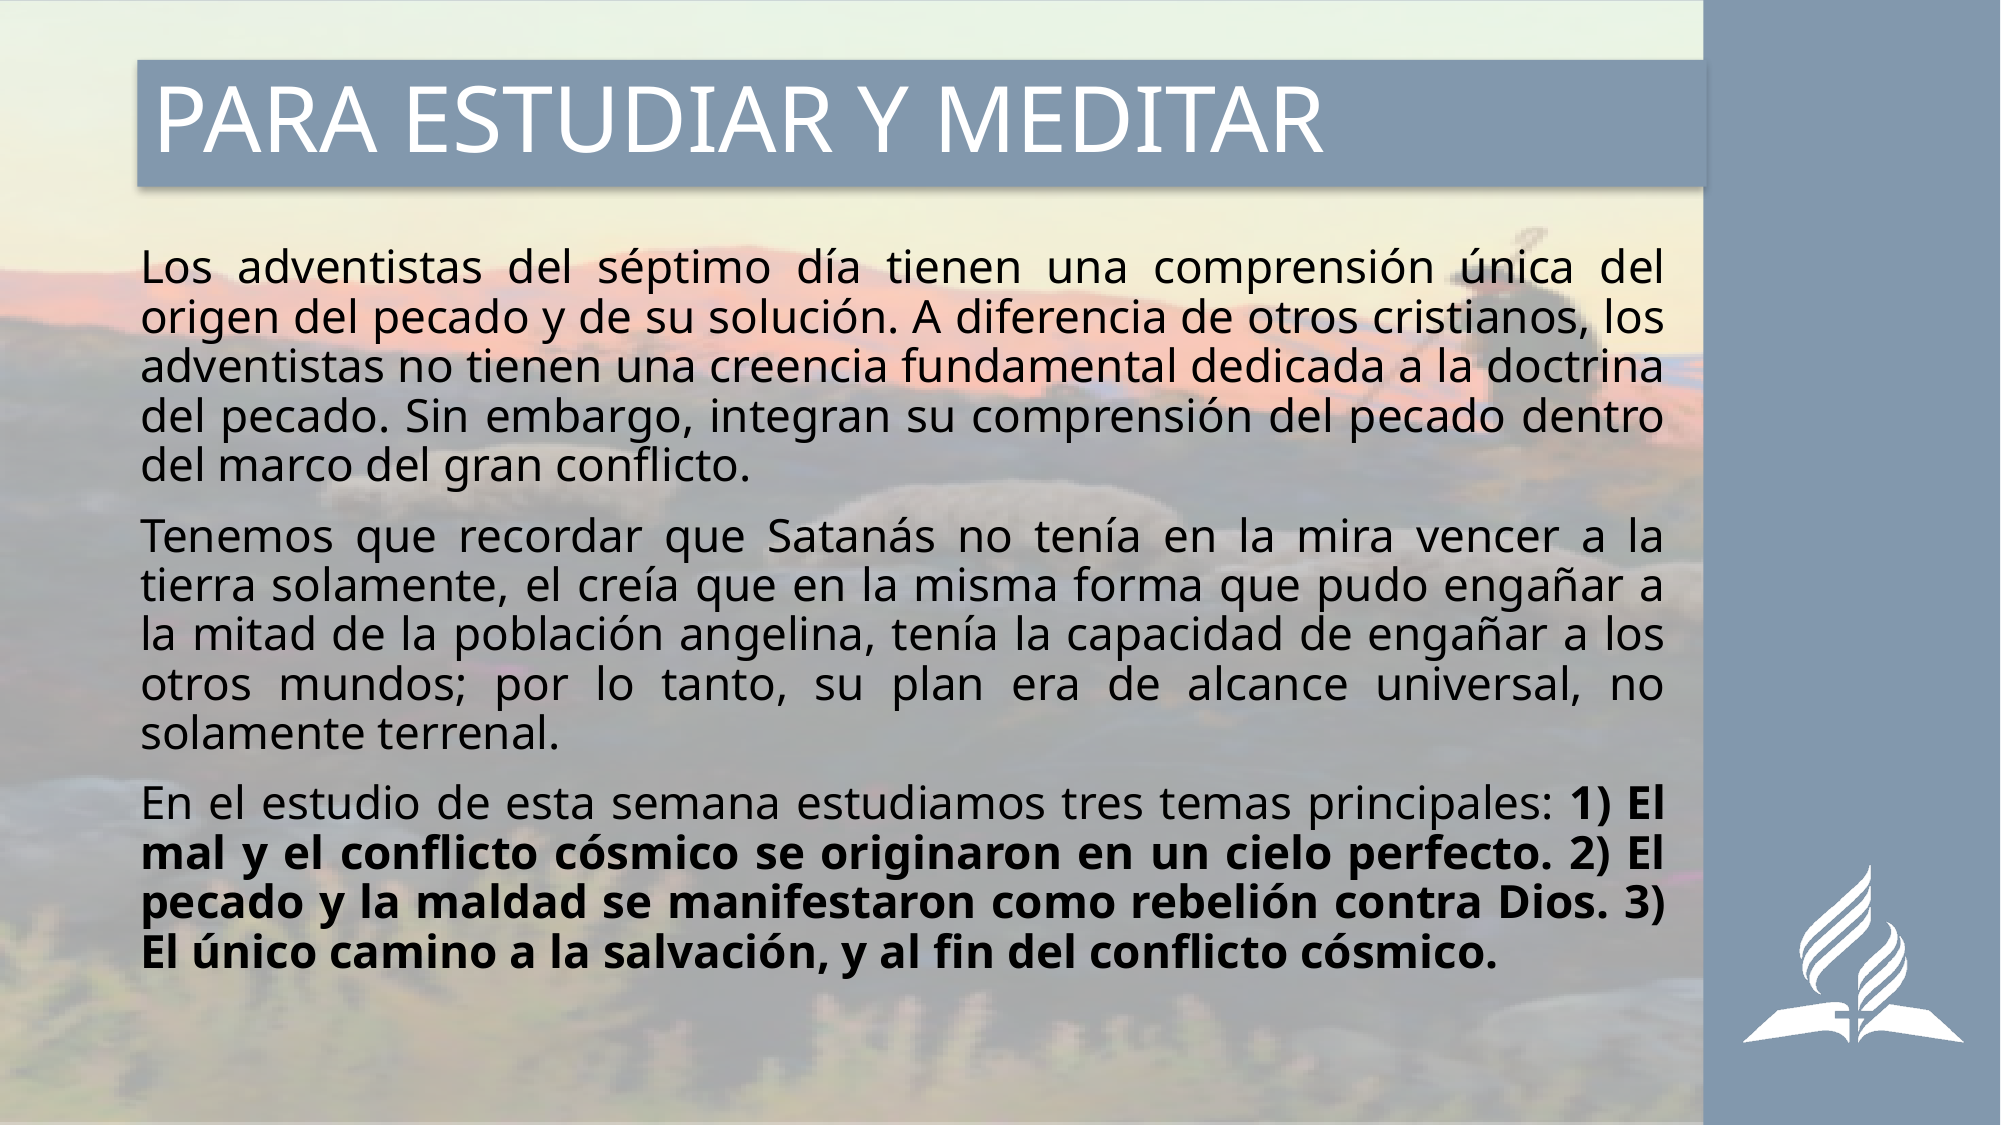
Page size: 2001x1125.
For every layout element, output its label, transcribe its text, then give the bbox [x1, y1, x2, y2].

list Los adventistas del séptimo día tienen una comprensión única del origen del pecado y de su solución. A diferencia de otros cristianos, los adventistas no tienen una creencia fundamental dedicada a la doctrina del pecado. Sin embargo, integran su comprensión del pecado dentro del marco del gran conflicto. Tenemos que recordar que Satanás no tenía en la mira vencer a la tierra solamente, el creía que en la misma forma que pudo engañar a la mitad de la población angelina, tenía la capacidad de engañar a los otros mundos; por lo tanto, su plan era de alcance universal, no solamente terrenal. En el estudio de esta semana estudiamos tres temas principales: 1) El mal y el conflicto cósmico se originaron en un cielo perfecto. 2) El pecado y la maldad se manifestaron como rebelión contra Dios. 3) El único camino a la salvación, y al fin del conflicto cósmico. [124, 236, 1682, 1095]
title PARA ESTUDIAR Y MEDITAR [137, 59, 1707, 187]
picture [1709, 834, 2000, 1095]
